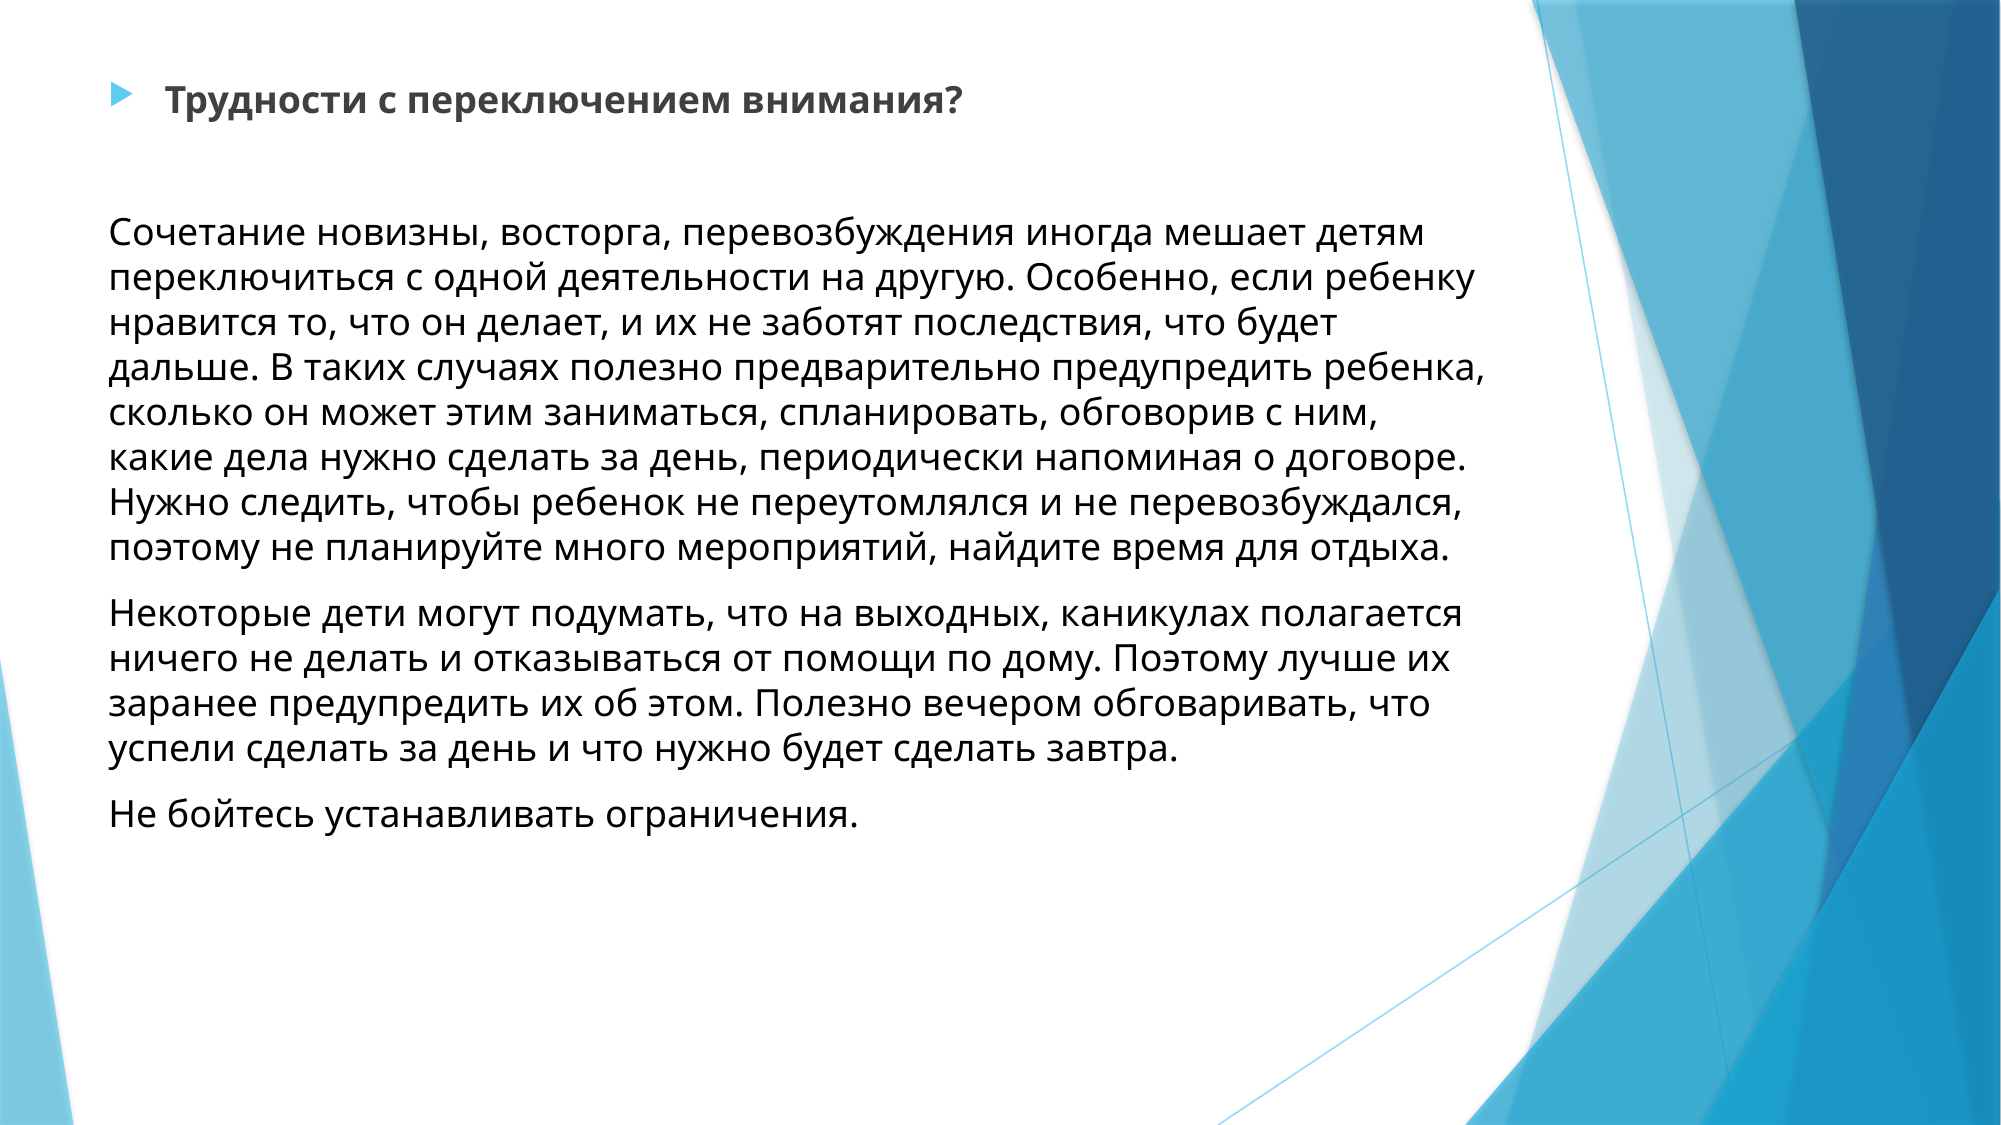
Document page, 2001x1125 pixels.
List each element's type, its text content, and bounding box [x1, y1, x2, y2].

list Трудности с переключением внимания? Сочетание новизны, восторга, перевозбуждения иногда мешает детям переключиться с одной деятельности на другую. Особенно, если ребенку нравится то, что он делает, и их не заботят последствия, что будет дальше. В таких случаях полезно предварительно предупредить ребенка, сколько он может этим заниматься, спланировать, обговорив с ним, какие дела нужно сделать за день, периодически напоминая о договоре. Нужно следить, чтобы ребенок не переутомлялся и не перевозбуждался, поэтому не планируйте много мероприятий, найдите время для отдыха. Некоторые дети могут подумать, что на выходных, каникулах полагается ничего не делать и отказываться от помощи по дому. Поэтому лучше их заранее предупредить их об этом. Полезно вечером обговаривать, что успели сделать за день и что нужно будет сделать завтра. Не бойтесь устанавливать ограничения. [93, 68, 1504, 1038]
